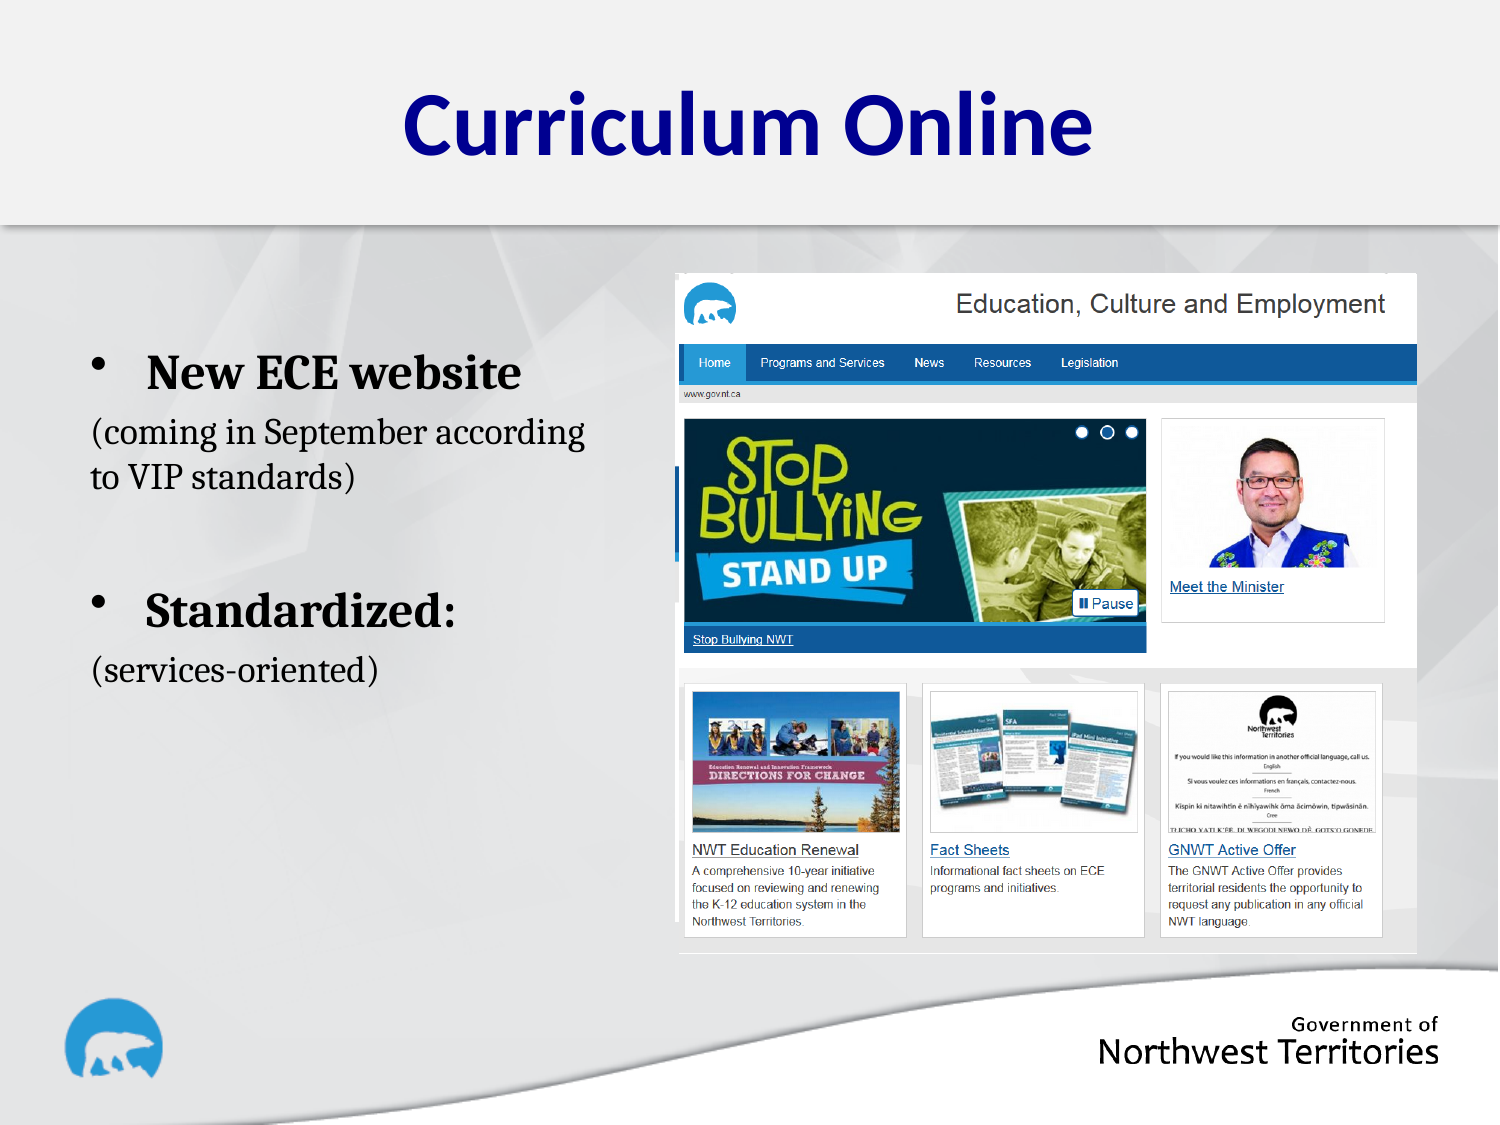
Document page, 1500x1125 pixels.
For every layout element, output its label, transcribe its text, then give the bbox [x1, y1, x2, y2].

list New ECE website (coming in September according to VIP standards) Standardized: (services-oriented) [75, 262, 613, 863]
picture [0, 225, 1498, 1125]
title Curriculum Online [75, 24, 1425, 213]
